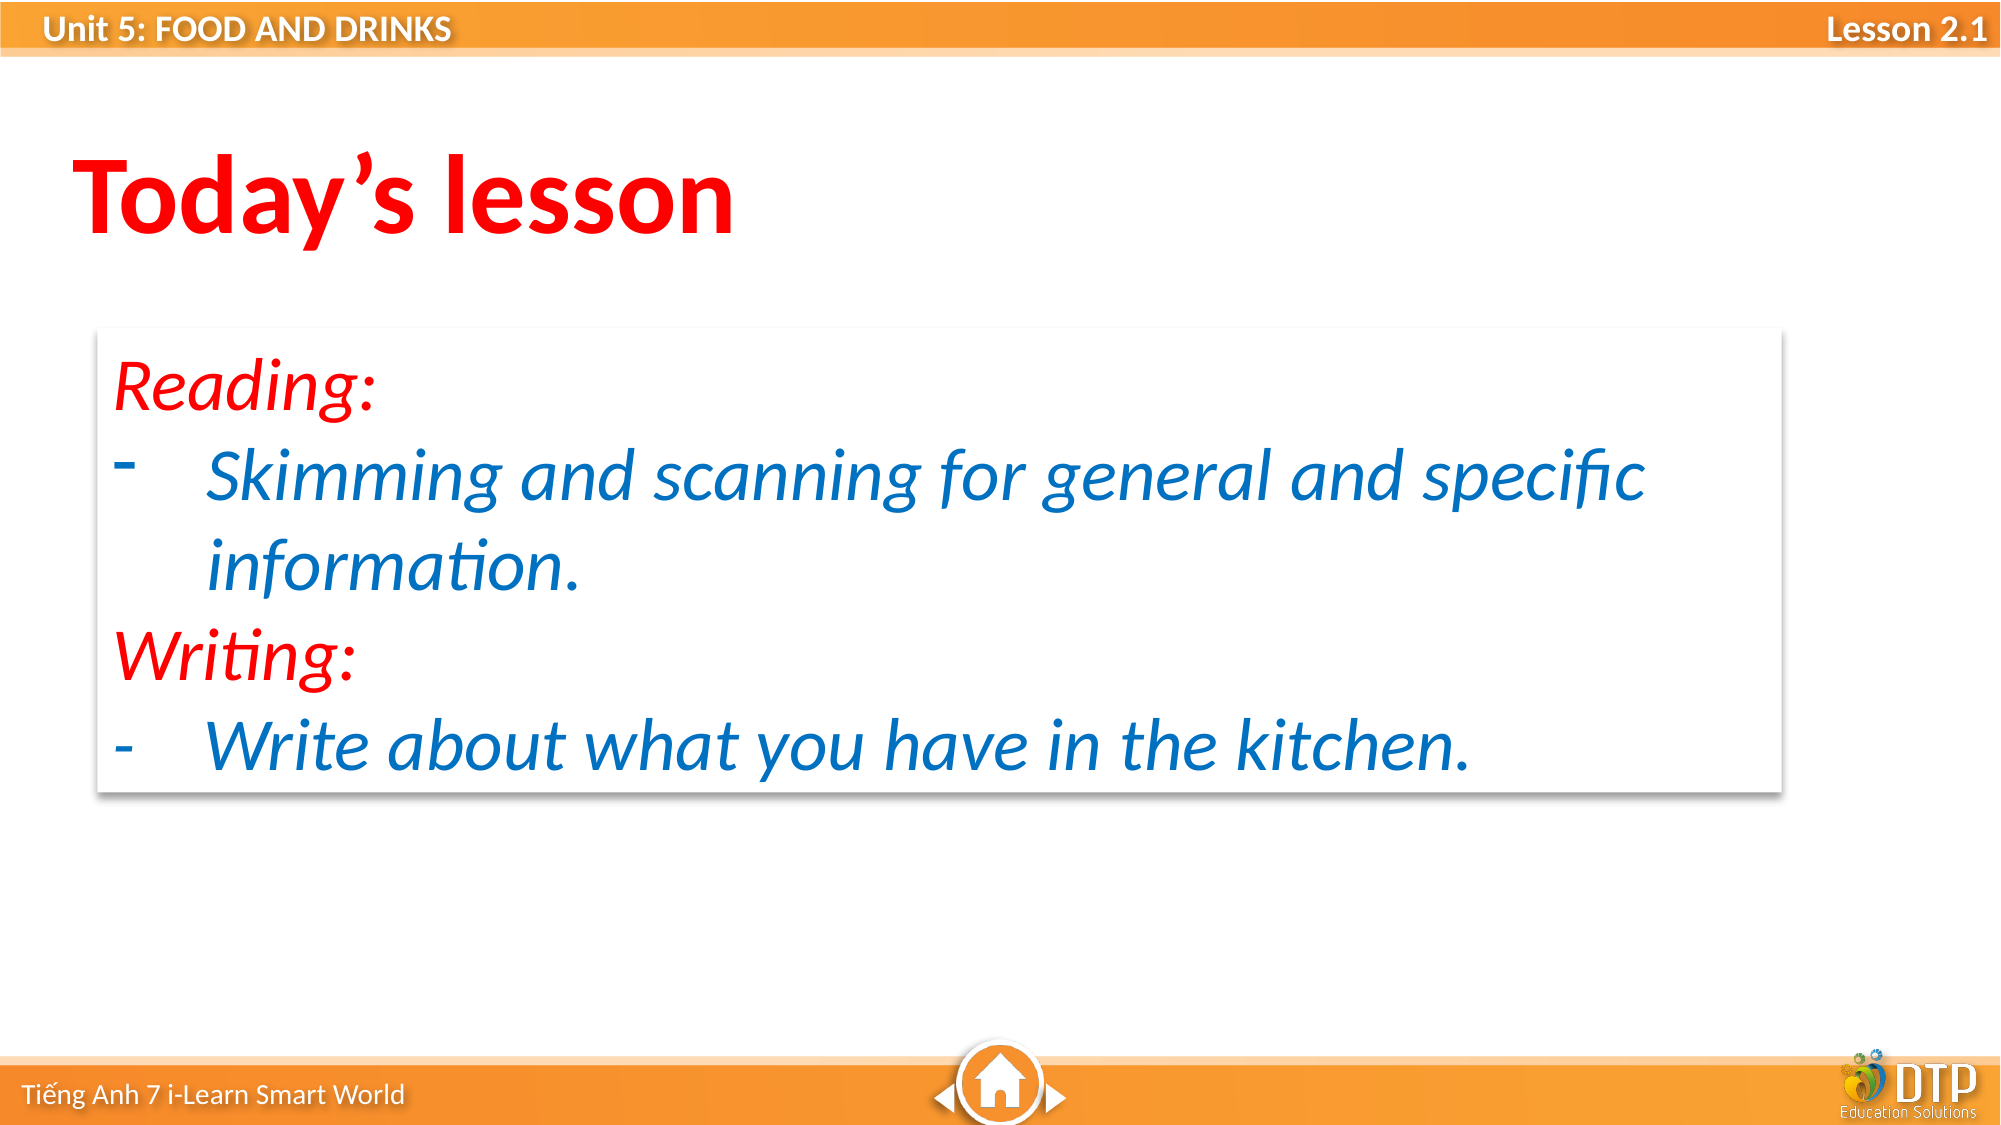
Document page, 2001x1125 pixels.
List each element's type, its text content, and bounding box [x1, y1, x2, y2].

text_box Reading: Skimming and scanning for general and specific information. Writing: - Write about what you have in the kitchen. [97, 327, 1782, 793]
text_box Today’s lesson [57, 113, 753, 264]
picture [0, 2, 2001, 1125]
